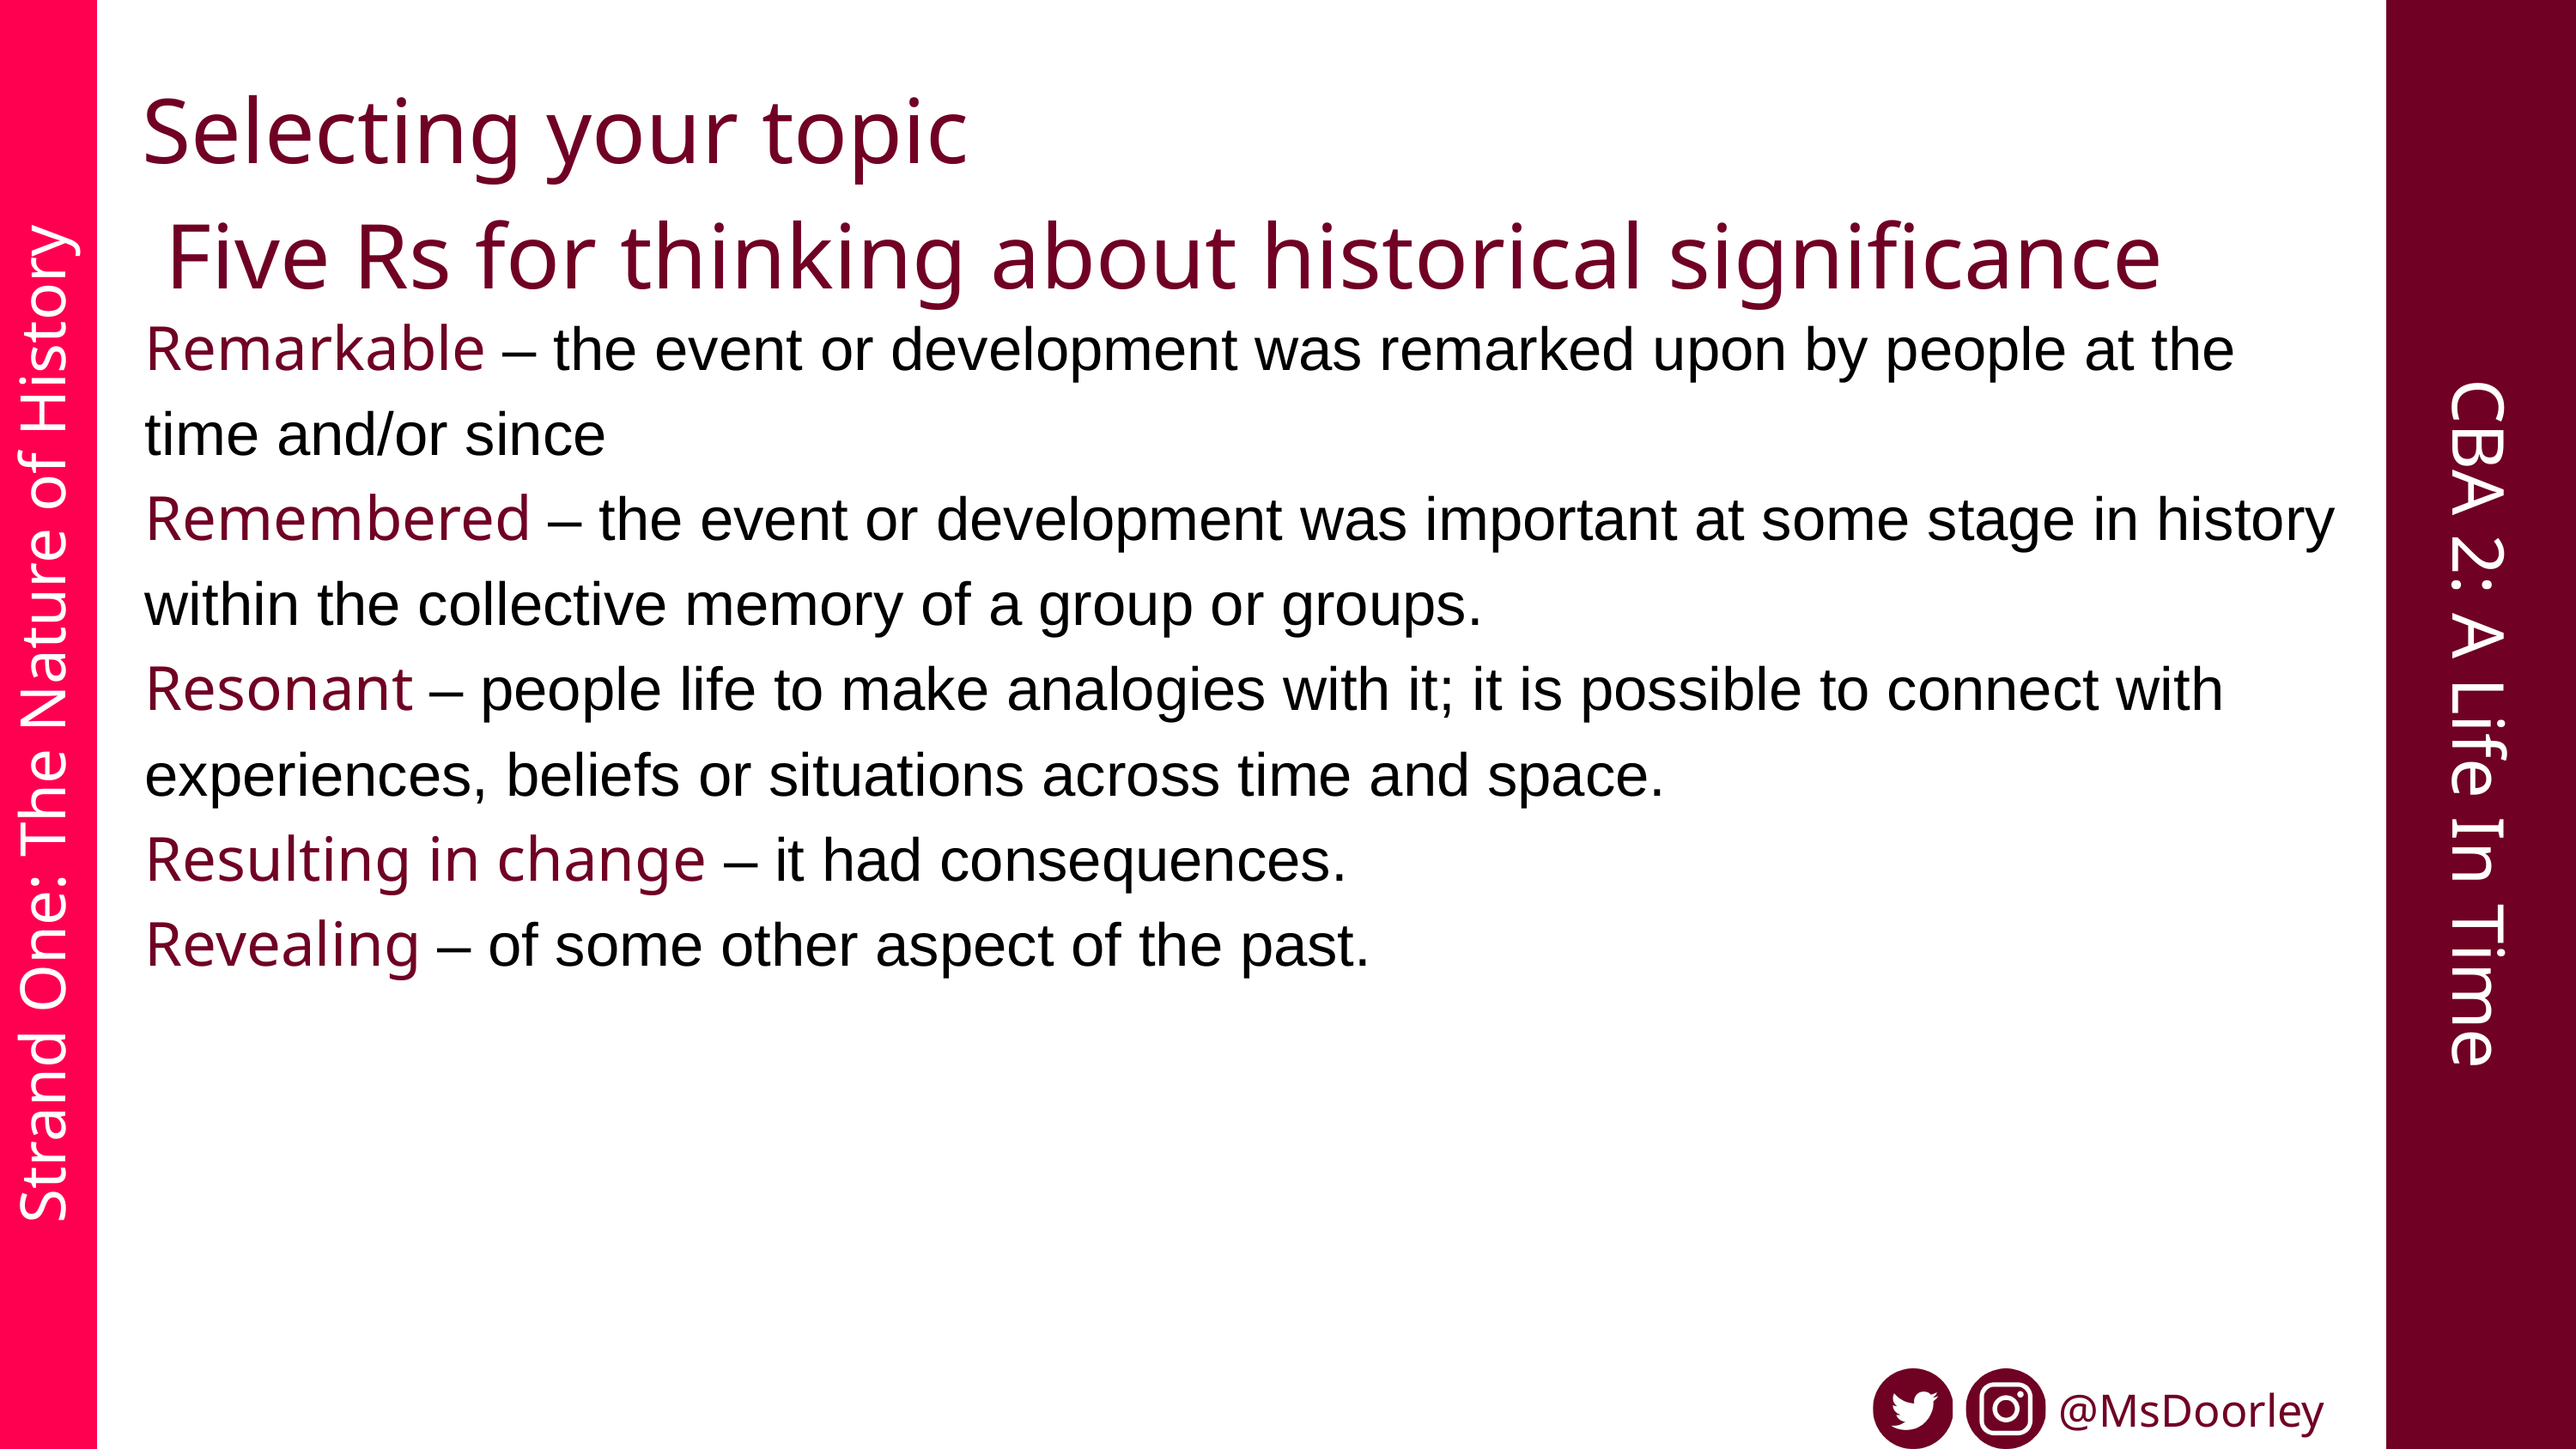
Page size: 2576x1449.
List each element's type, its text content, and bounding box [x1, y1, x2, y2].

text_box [1872, 1368, 2386, 1449]
text_box Remarkable – the event or development was remarked upon by people at the time and/or since Remembered – the event or development was important at some stage in history within the collective memory of a group or groups. Resonant – people life to make analogies with it; it is possible to connect with experiences, beliefs or situations across time and space. Resulting in change – it had consequences. Revealing – of some other aspect of the past. [144, 297, 2344, 979]
text_box Selecting your topic Five Rs for thinking about historical significance [142, 56, 2341, 307]
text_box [0, 0, 97, 1449]
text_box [2385, 0, 2576, 1449]
